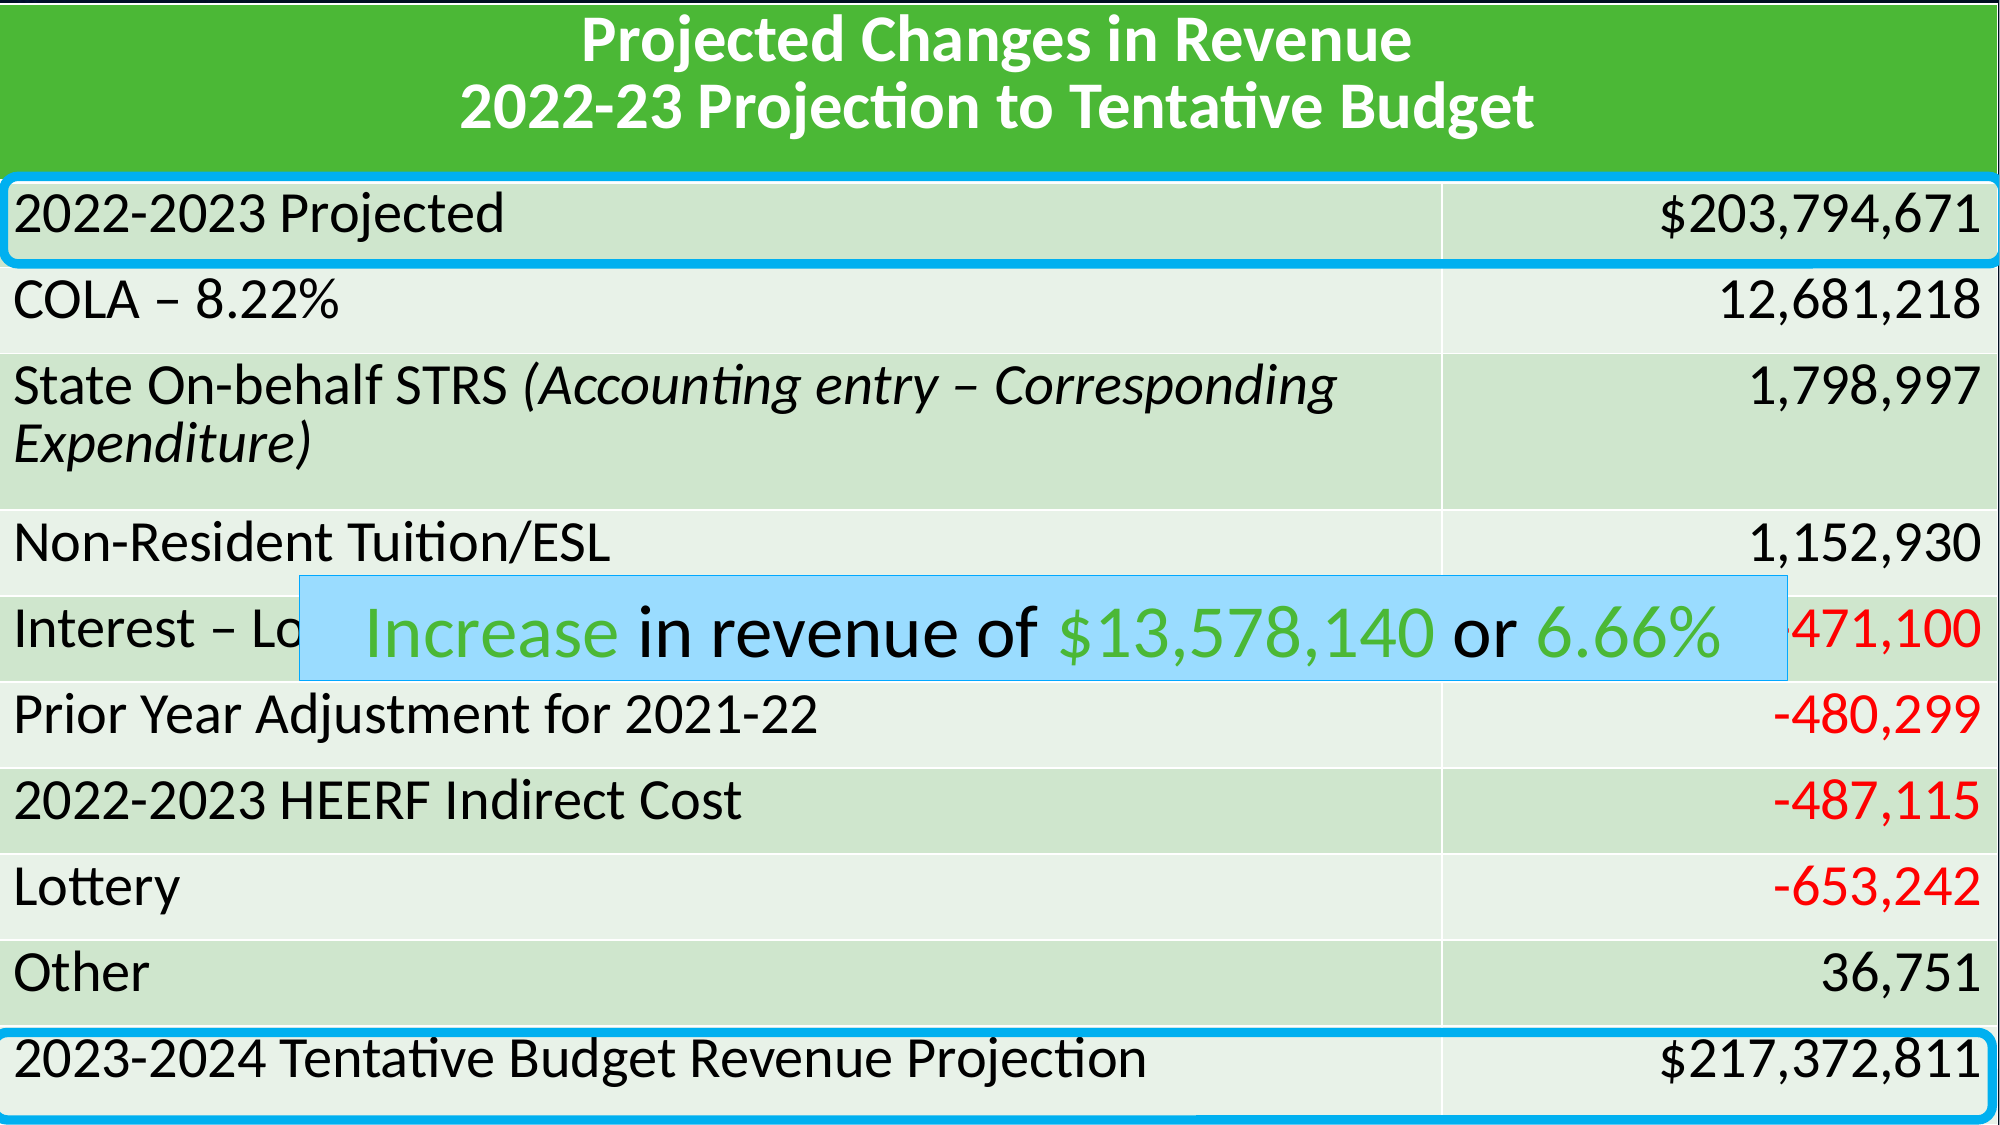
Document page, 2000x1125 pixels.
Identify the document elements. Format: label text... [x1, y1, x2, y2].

table_cell -471,100 [1443, 597, 1997, 681]
table_cell 12,681,218 [1443, 268, 1997, 353]
picture [0, 0, 2000, 173]
table_cell -480,299 [1443, 683, 1997, 767]
table_cell State On-behalf STRS (Accounting entry – Corresponding Expenditure) [0, 354, 1441, 509]
table_cell 2023-2024 Tentative Budget Revenue Projection [159, 1027, 1441, 1031]
text_box [2, 175, 2000, 265]
table_cell 36,751 [1443, 941, 1997, 1025]
table_cell Lottery [0, 855, 1441, 939]
table_cell 2022-2023 Projected [0, 184, 1441, 267]
table_cell $203,794,671 [1443, 263, 1997, 267]
picture [0, 959, 159, 1028]
table_cell -487,115 [1443, 769, 1997, 853]
table_cell Non-Resident Tuition/ESL [0, 511, 1441, 595]
table_cell Interest – Lower Fund Balance [0, 597, 1441, 681]
table_cell -653,242 [1443, 855, 1997, 939]
table_header Projected Changes in Revenue 2022-23 Projection to Tentative Budget [0, 5, 1997, 179]
table_cell 1,798,997 [1443, 354, 1997, 509]
table_cell $217,372,811 [1443, 1027, 1997, 1124]
table_cell Other [0, 941, 1441, 1025]
table_cell 1,152,930 [1443, 511, 1997, 595]
table_cell Prior Year Adjustment for 2021-22 [0, 683, 1441, 767]
table_cell 2022-2023 HEERF Indirect Cost [0, 769, 1441, 853]
text_box Increase in revenue of $13,578,140 or 6.66% [299, 575, 1788, 680]
table_cell COLA – 8.22% [0, 268, 1441, 353]
text_box [159, 1031, 1994, 1122]
picture [0, 1038, 159, 1115]
